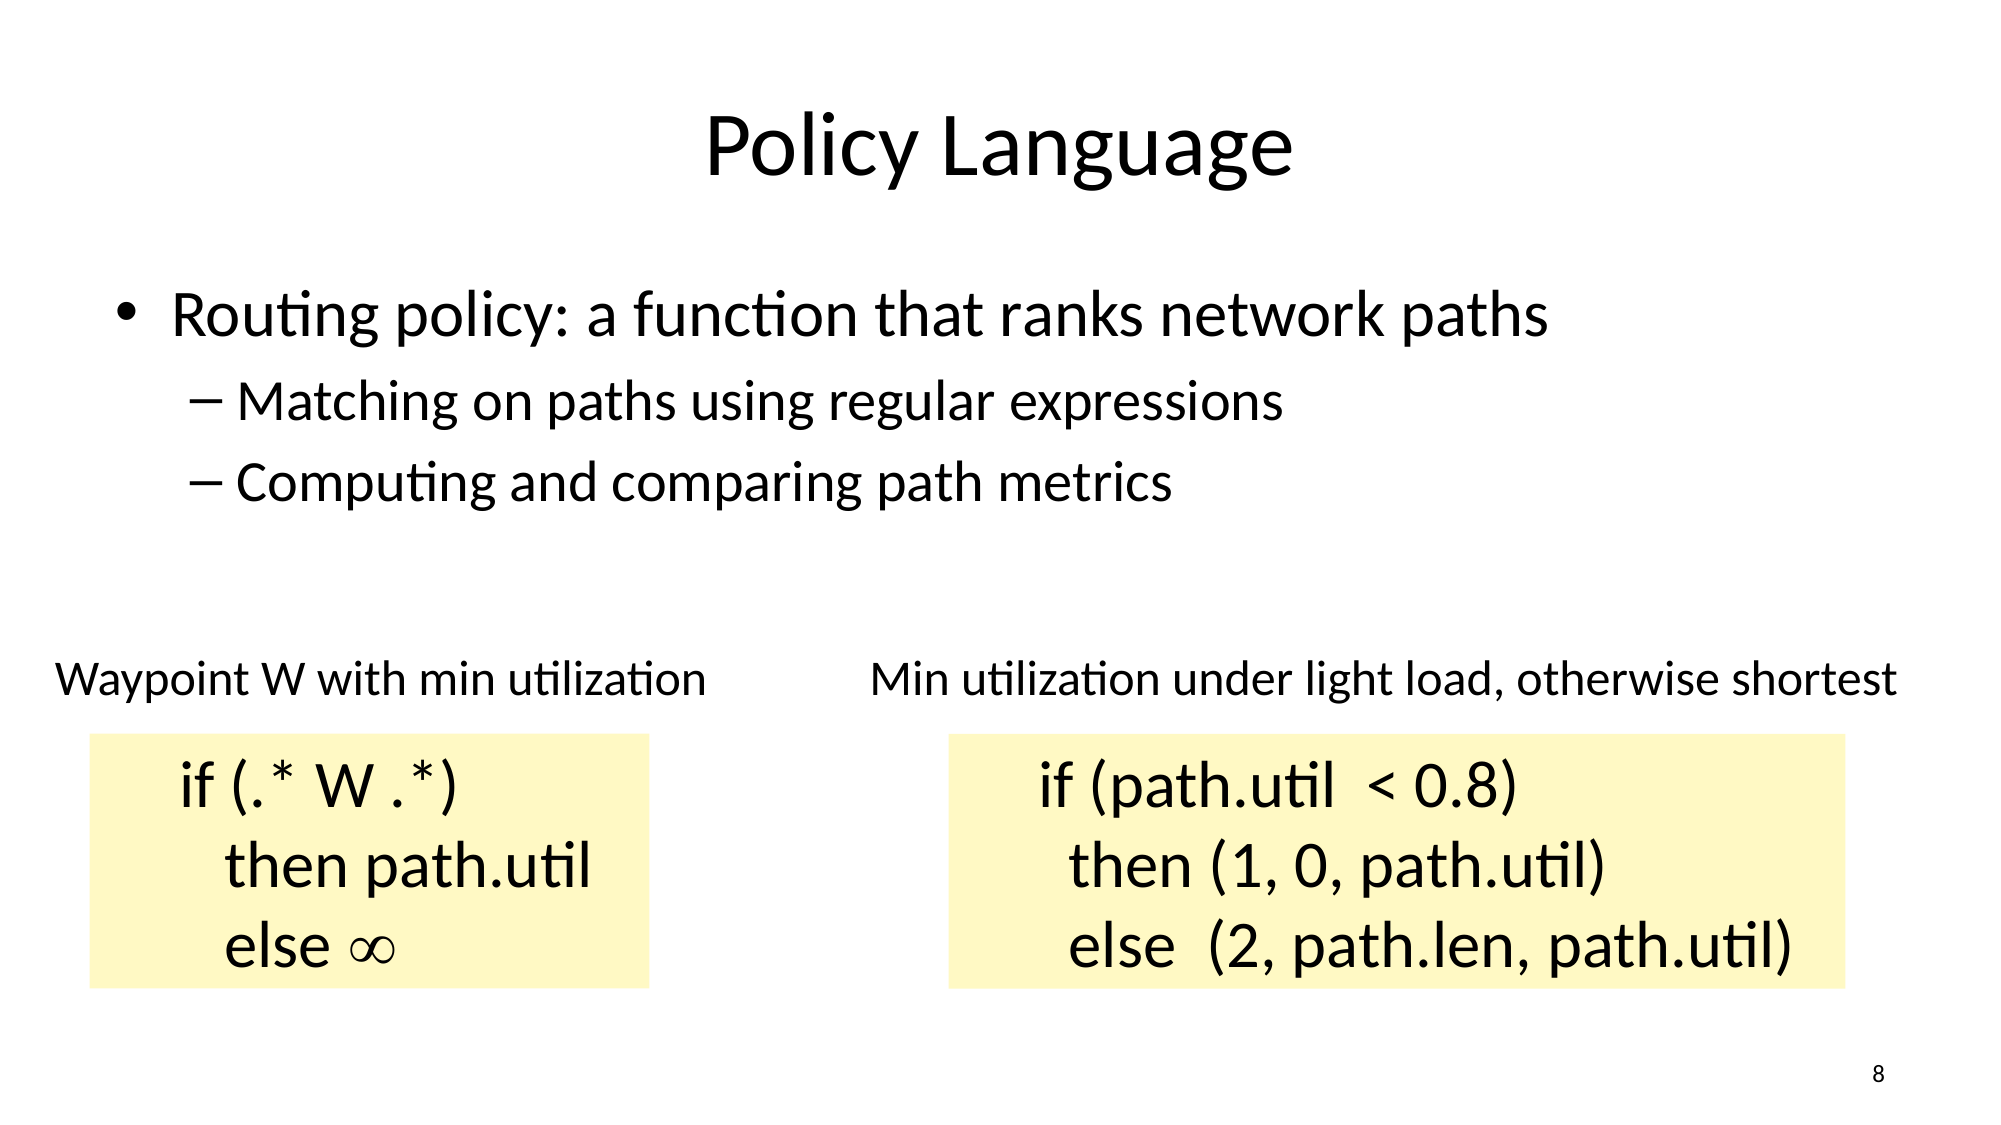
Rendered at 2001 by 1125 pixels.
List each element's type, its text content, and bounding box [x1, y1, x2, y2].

slide_number 7 [1433, 1042, 1900, 1103]
text_box Min utilization under light load, otherwise shortest [854, 637, 1914, 713]
list Routing policy: a function that ranks network paths Matching on paths using regular expressions Computing and comparing path metrics [99, 262, 1900, 589]
title Policy Language [99, 45, 1900, 233]
text_box if (path.util < 0.8) then (1, 0, path.util) else (2, path.len, path.util) [948, 733, 1846, 989]
text_box Waypoint W with min utilization [40, 637, 723, 713]
text_box if (.* W .*) then path.util else ∞ [89, 733, 650, 989]
